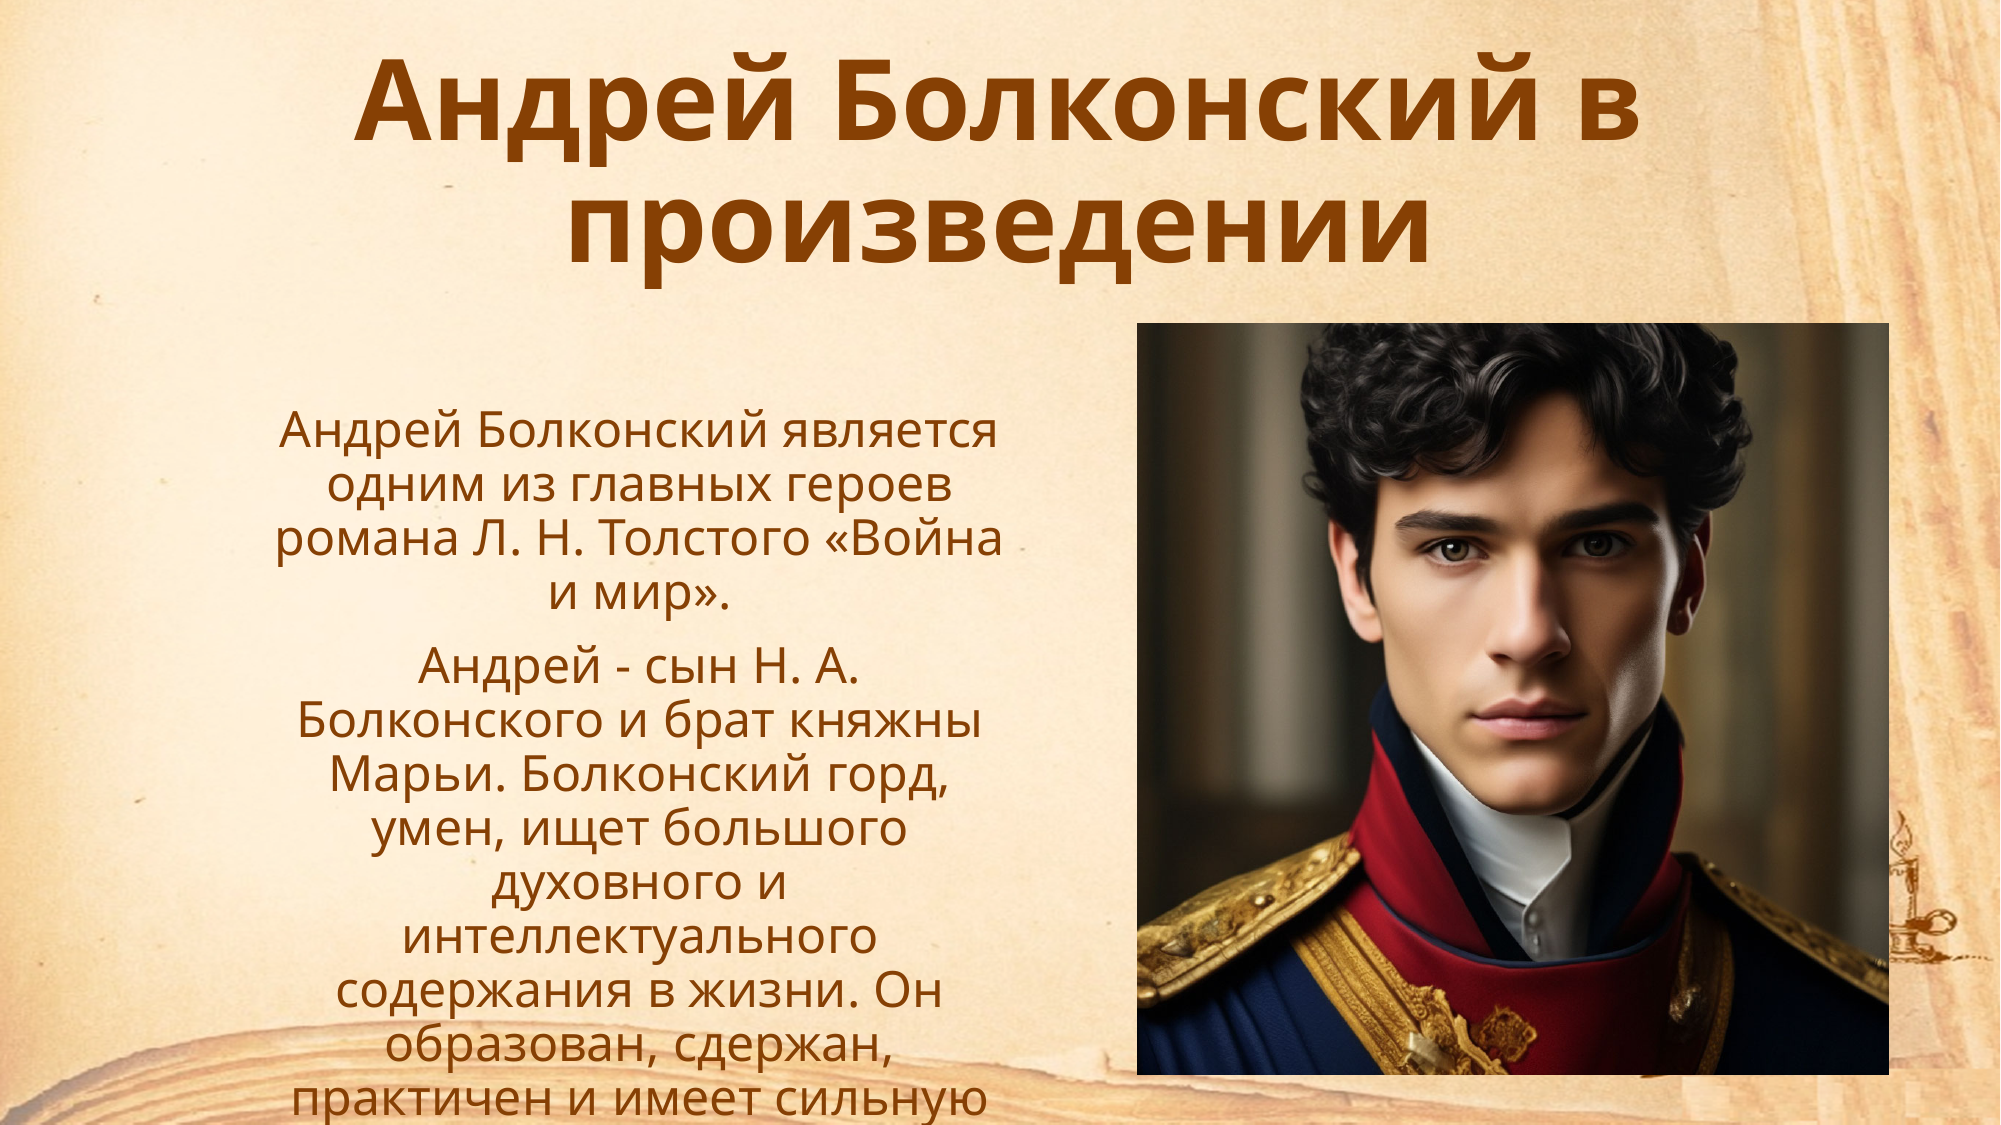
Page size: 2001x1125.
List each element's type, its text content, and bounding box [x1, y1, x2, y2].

subtitle Андрей Болконский является одним из главных героев романа Л. Н. Толстого «Война и мир». Андрей - сын Н. А. Болконского и брат княжны Марьи. Болконский горд, умен, ищет большого духовного и интеллектуального содержания в жизни. Он образован, сдержан, практичен и имеет сильную волю. [249, 396, 1030, 902]
title Андрей Болконский в произведении [249, 0, 1750, 295]
picture [0, 0, 2001, 1125]
